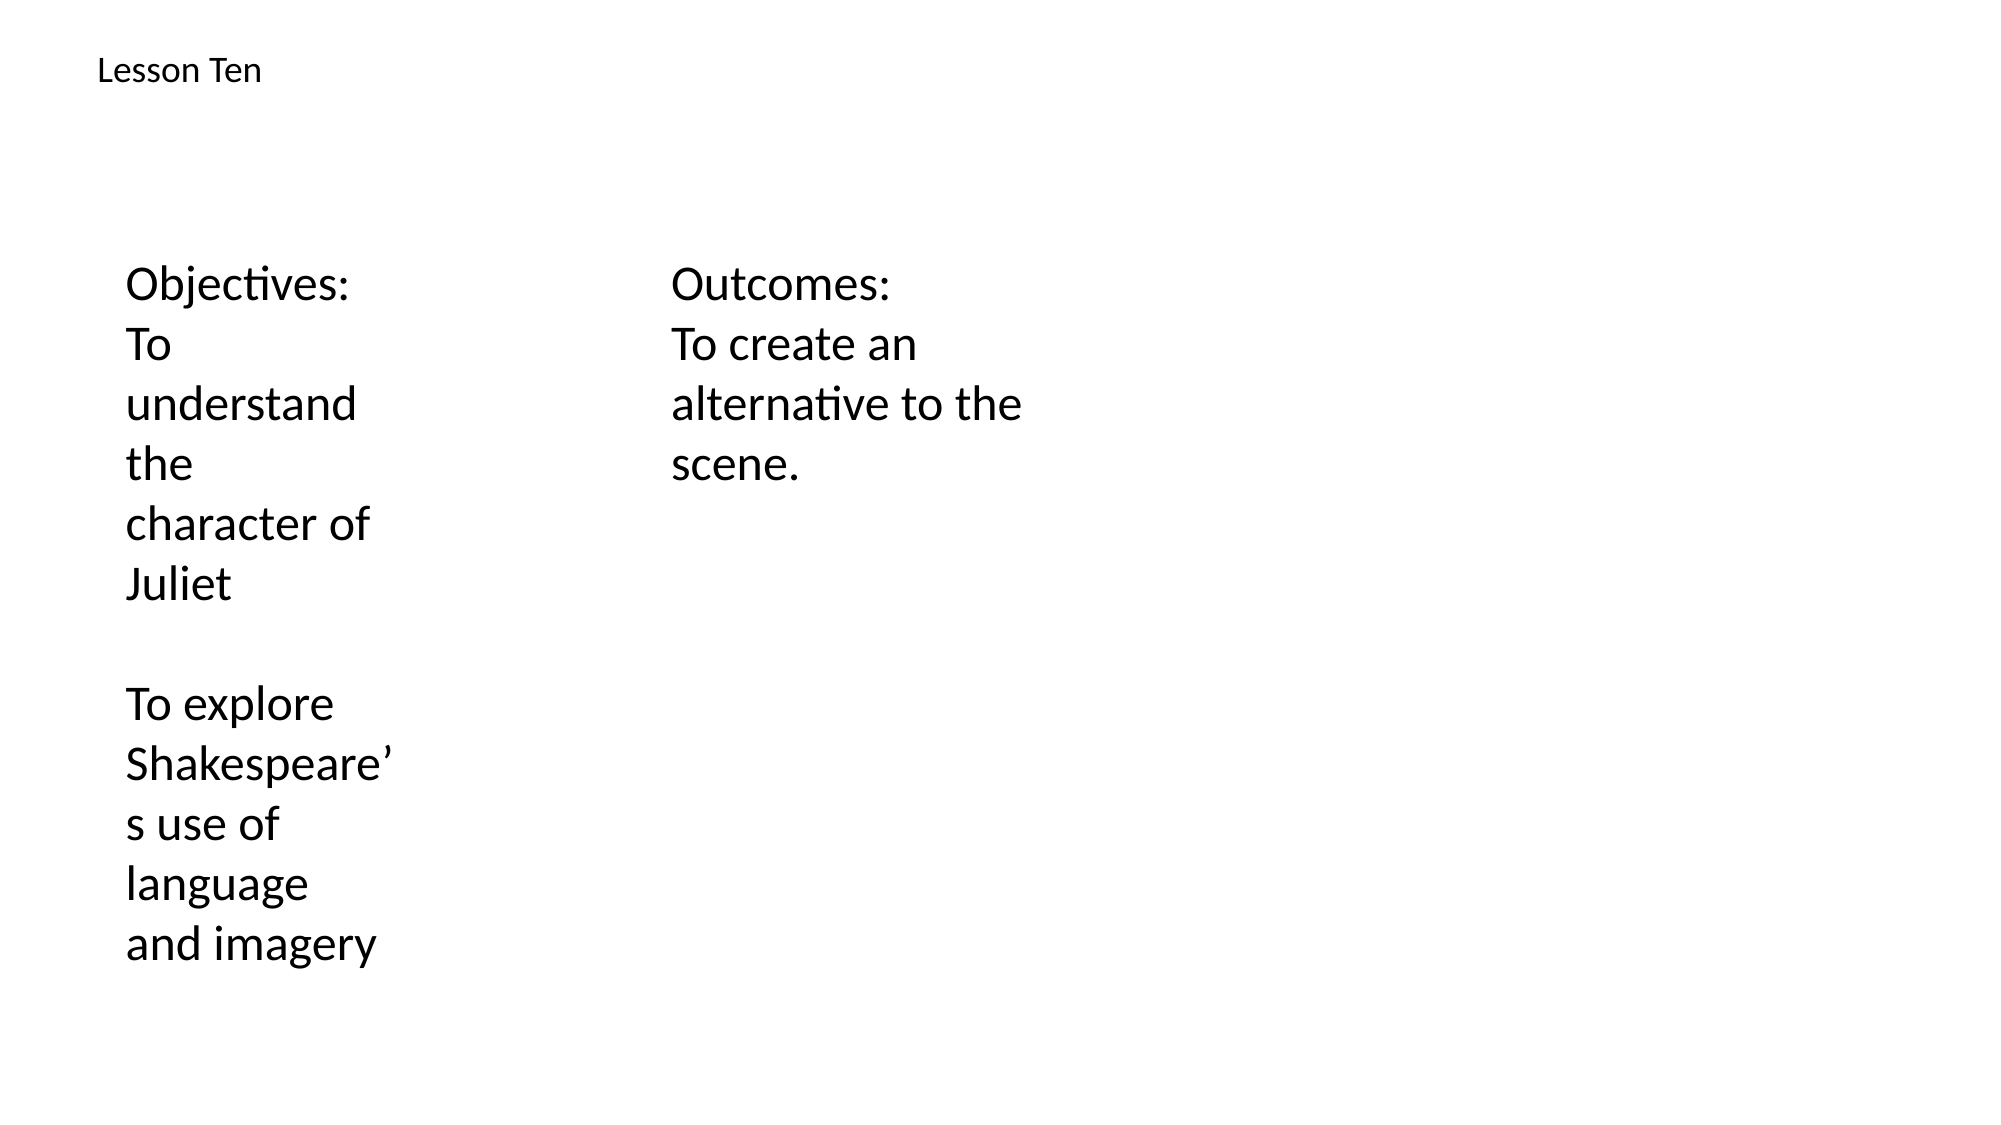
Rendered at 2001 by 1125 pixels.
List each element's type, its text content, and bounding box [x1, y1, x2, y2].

text_box Objectives: To understand the character of Juliet To explore Shakespeare’s use of language and imagery [110, 243, 411, 1038]
text_box Outcomes: To create an alternative to the scene. [656, 243, 1100, 558]
text_box Lesson Ten [82, 37, 440, 98]
